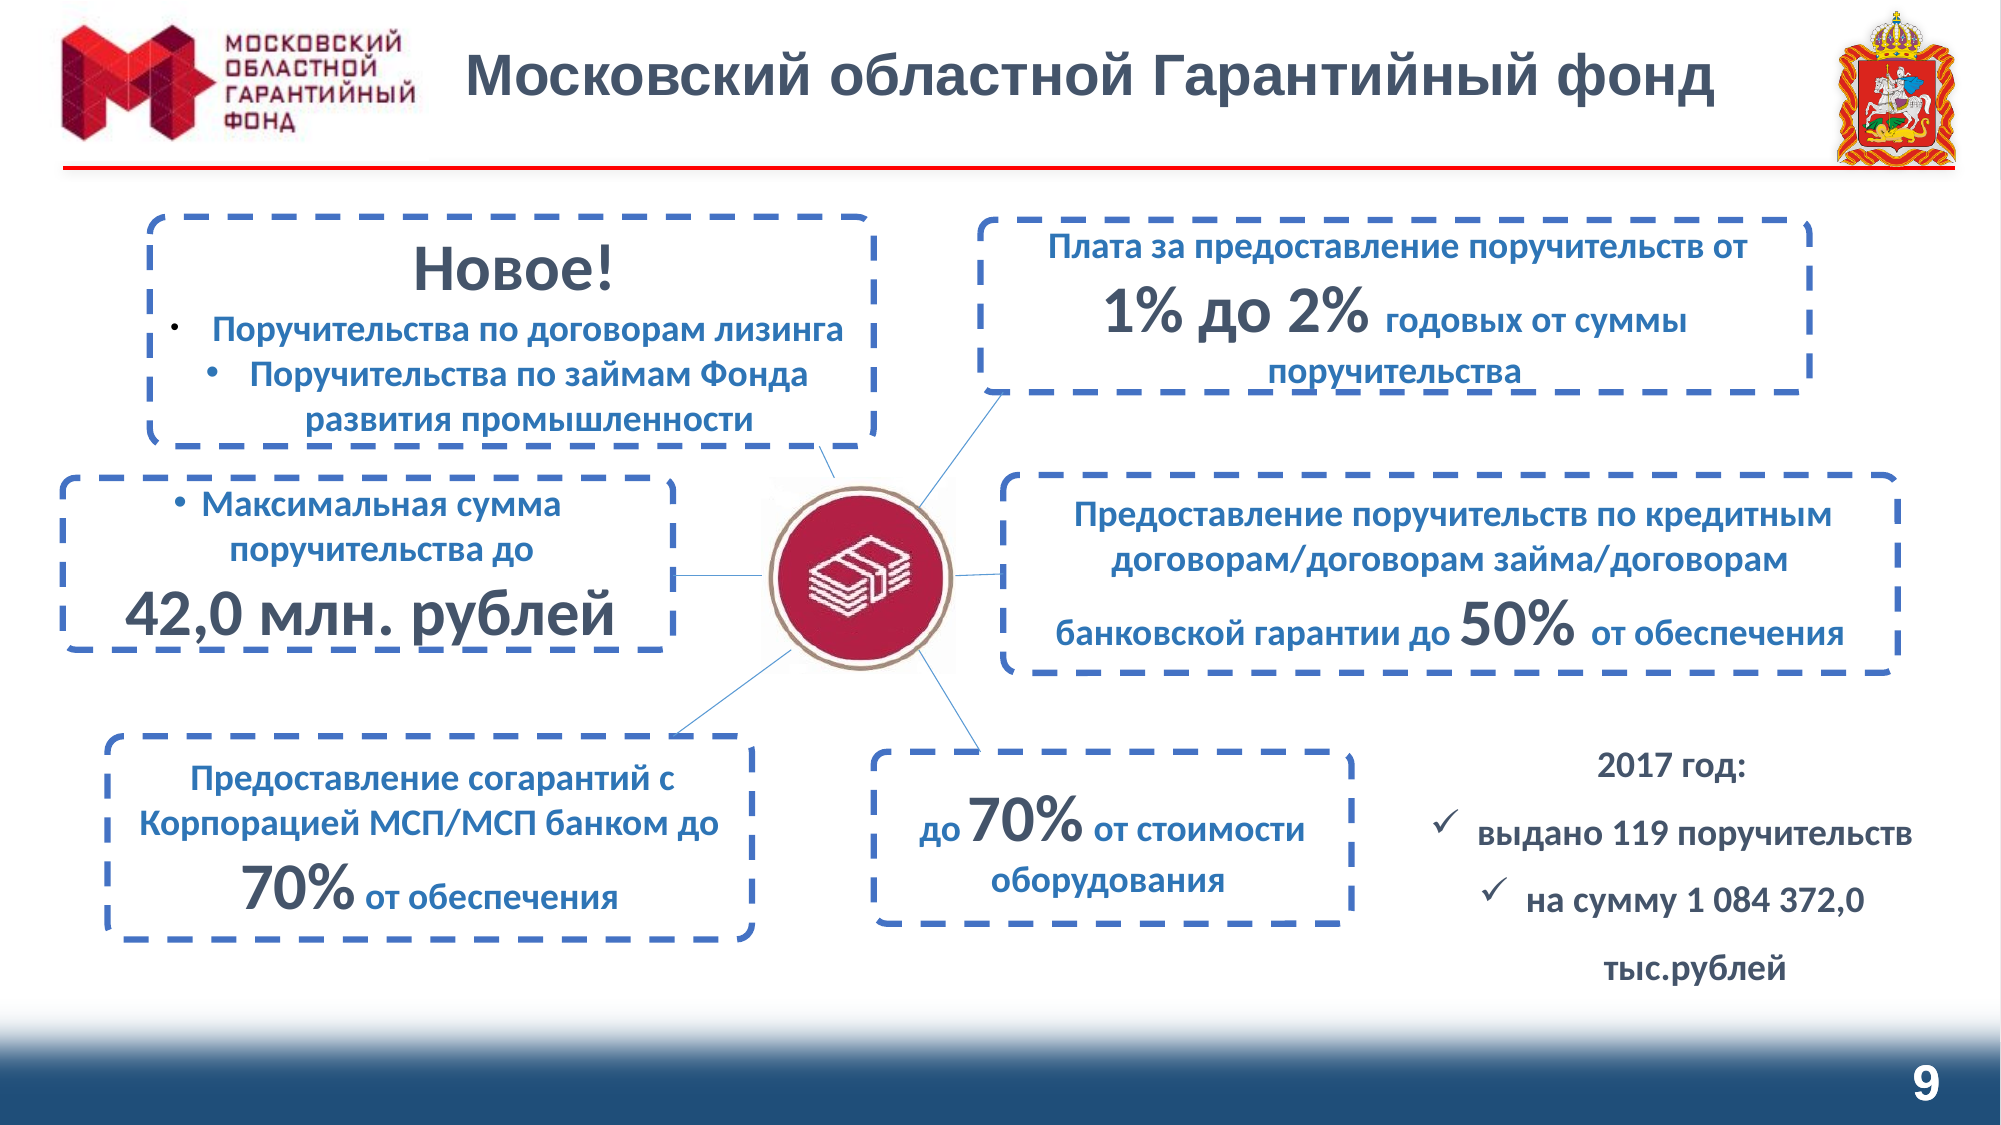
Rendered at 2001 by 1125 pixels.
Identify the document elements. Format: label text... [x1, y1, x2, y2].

text_box 9 [1897, 1042, 2000, 1125]
title Московский областной Гарантийный фонд [450, 0, 1830, 161]
text_box Предоставление согарантий с Корпорацией МСП/МСП банком до 70% от обеспечения [106, 735, 753, 941]
text_box Плата за предоставление поручительств от 1% до 2% годовых от суммы поручительства [979, 218, 1811, 394]
text_box Предоставление поручительств по кредитным договорам/договорам займа/договорам банковской гарантии до 50% от обеспечения [1002, 473, 1899, 674]
text_box 2017 год: выдано 119 поручительств на сумму 1 084 372,0 тыс.рублей [1394, 710, 1949, 996]
text_box до 70% от стоимости оборудования [872, 750, 1353, 925]
text_box Максимальная сумма поручительства до 42,0 млн. рублей [61, 476, 675, 651]
picture [38, 1, 429, 161]
picture [0, 999, 2000, 1125]
picture [761, 477, 956, 674]
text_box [918, 392, 1004, 509]
text_box [1829, 0, 1957, 172]
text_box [918, 649, 981, 752]
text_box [819, 446, 835, 478]
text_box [673, 649, 792, 737]
text_box Новое! Поручительства по договорам лизинга Поручительства по займам Фонда развития промышленности [148, 215, 875, 448]
